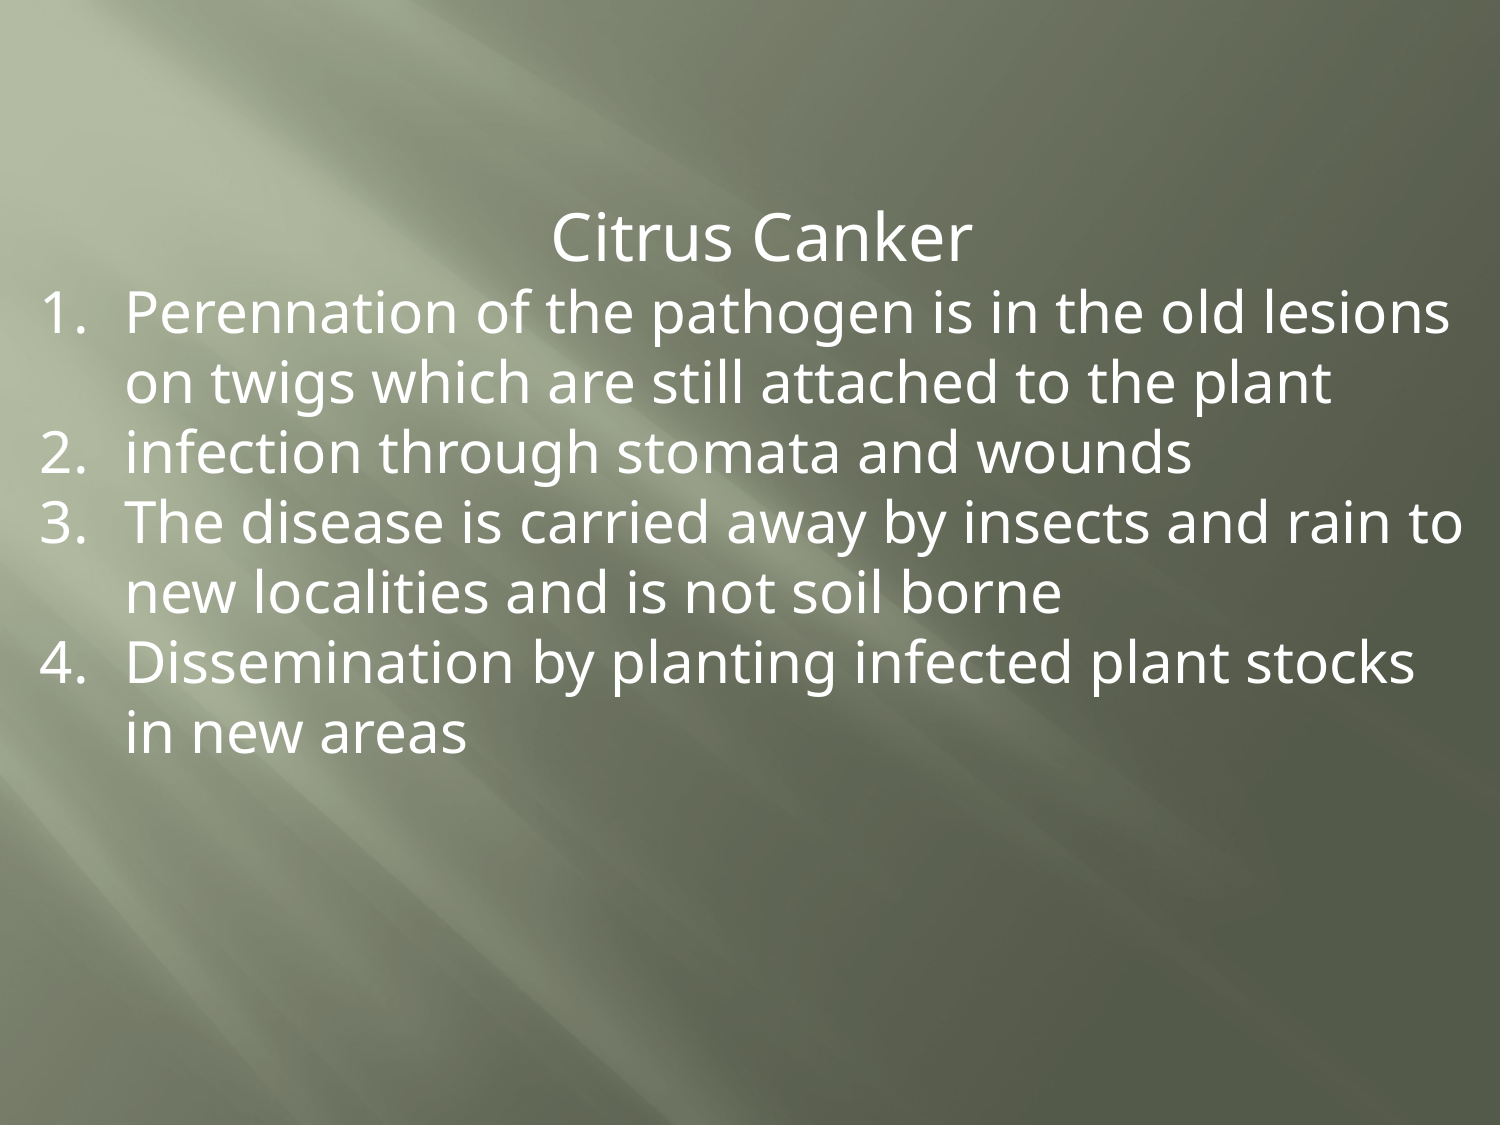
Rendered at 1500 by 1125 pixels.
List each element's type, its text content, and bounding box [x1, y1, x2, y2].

text_box Citrus Canker Perennation of the pathogen is in the old lesions on twigs which are still attached to the plant infection through stomata and wounds The disease is carried away by insects and rain to new localities and is not soil borne Dissemination by planting infected plant stocks in new areas [24, 187, 1500, 773]
